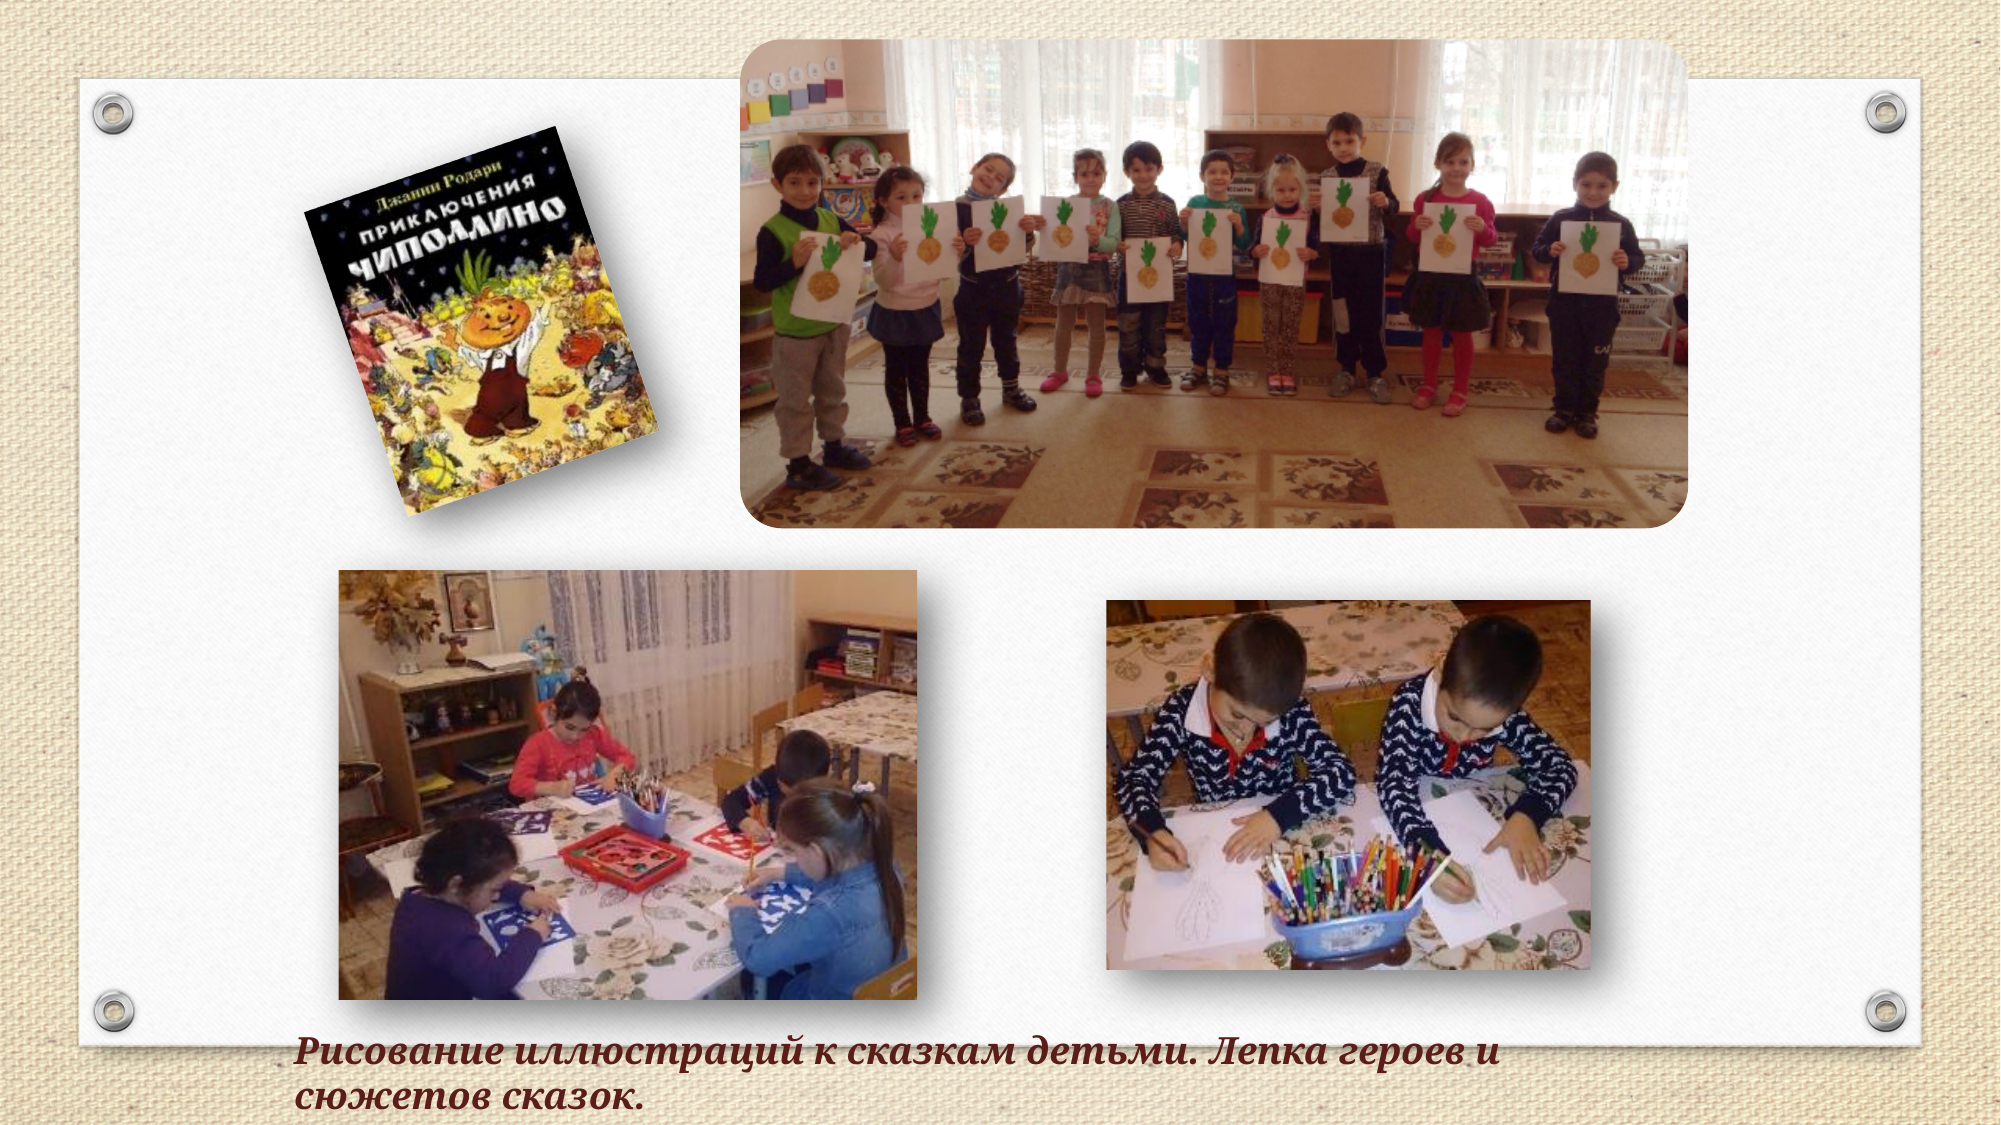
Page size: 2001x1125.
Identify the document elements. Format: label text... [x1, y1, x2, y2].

text_box Рисование иллюстраций к сказкам детьми. Лепка героев и сюжетов сказок. [279, 1019, 1627, 1125]
picture [0, 0, 2001, 1125]
